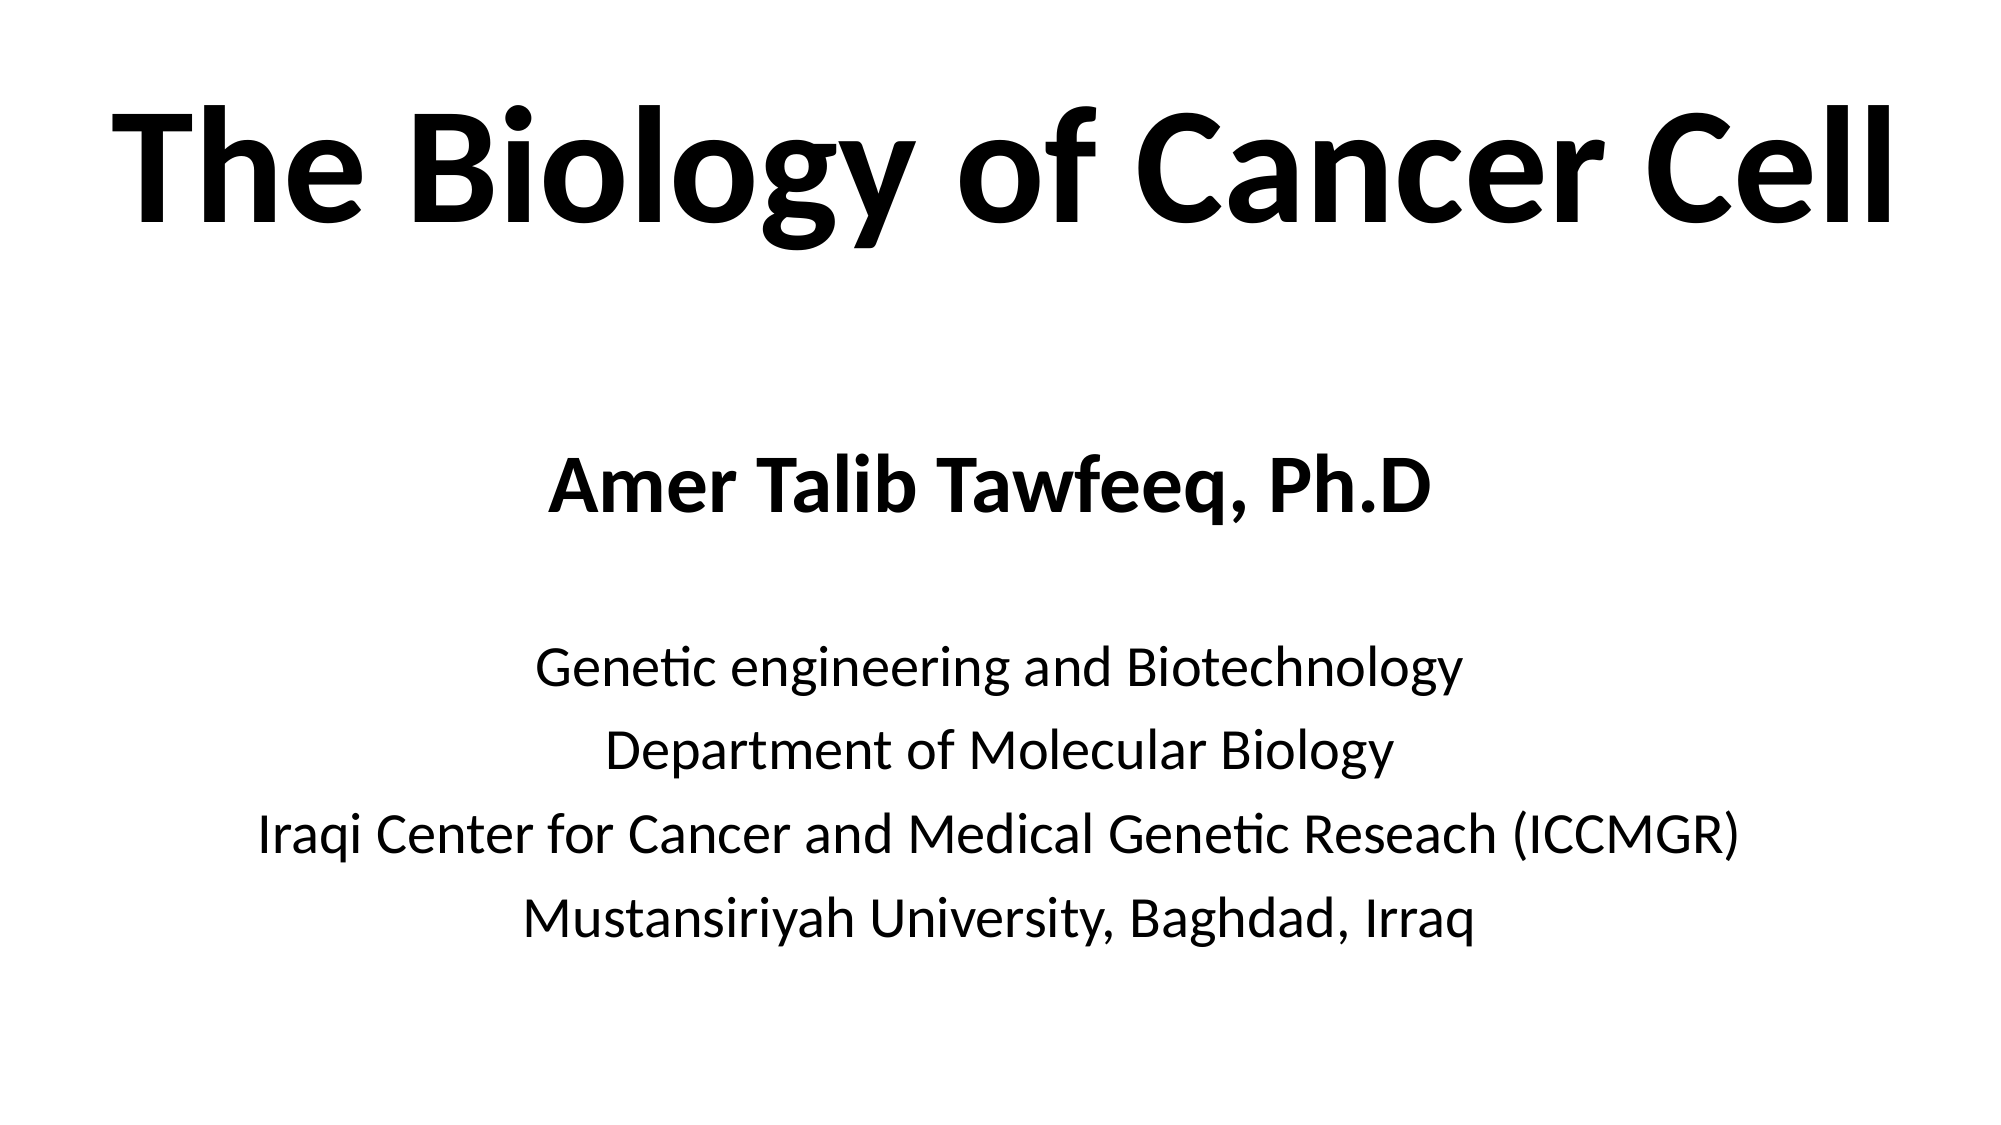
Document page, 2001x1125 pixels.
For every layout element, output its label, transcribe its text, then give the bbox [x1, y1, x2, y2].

title The Biology of Cancer Cell [31, 59, 1982, 278]
list Amer Talib Tawfeeq, Ph.D Genetic engineering and Biotechnology Department of Molecular Biology Iraqi Center for Cancer and Medical Genetic Reseach (ICCMGR) Mustansiriyah University, Baghdad, Irraq [137, 433, 1863, 1125]
